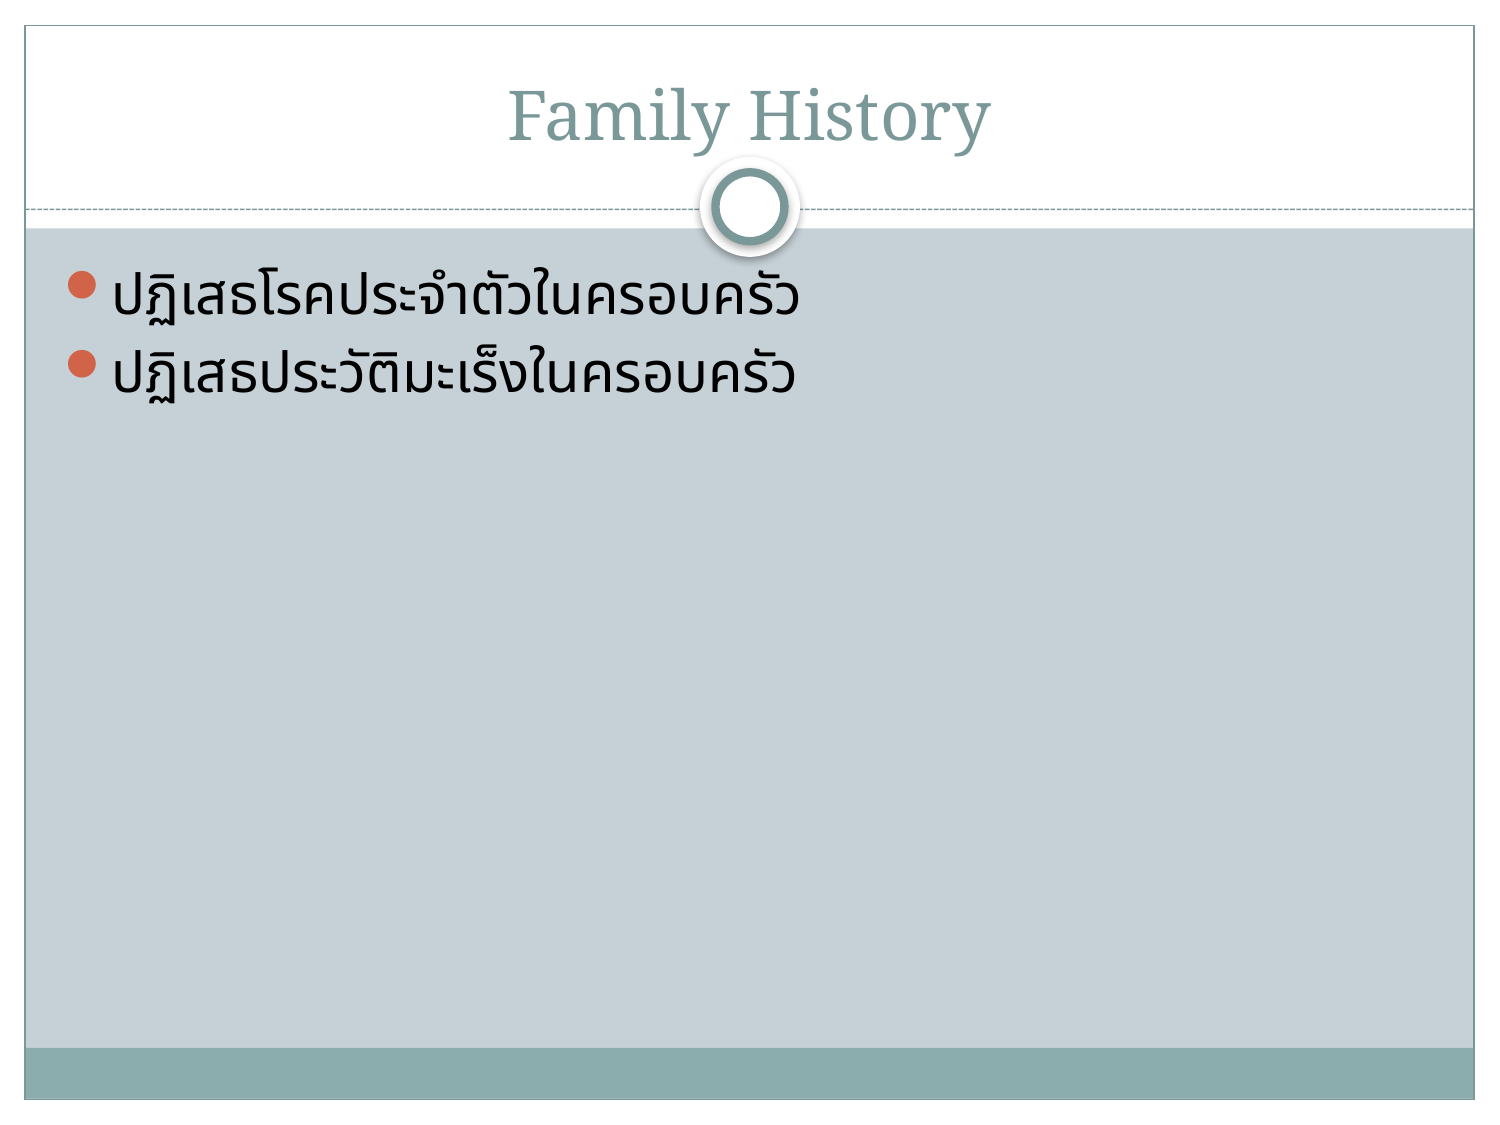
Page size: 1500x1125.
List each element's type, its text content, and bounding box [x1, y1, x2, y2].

title Family History [49, 37, 1450, 162]
list ปฏิเสธโรคประจำตัวในครอบครัว ปฏิเสธประวัติมะเร็งในครอบครัว [49, 250, 1445, 1001]
